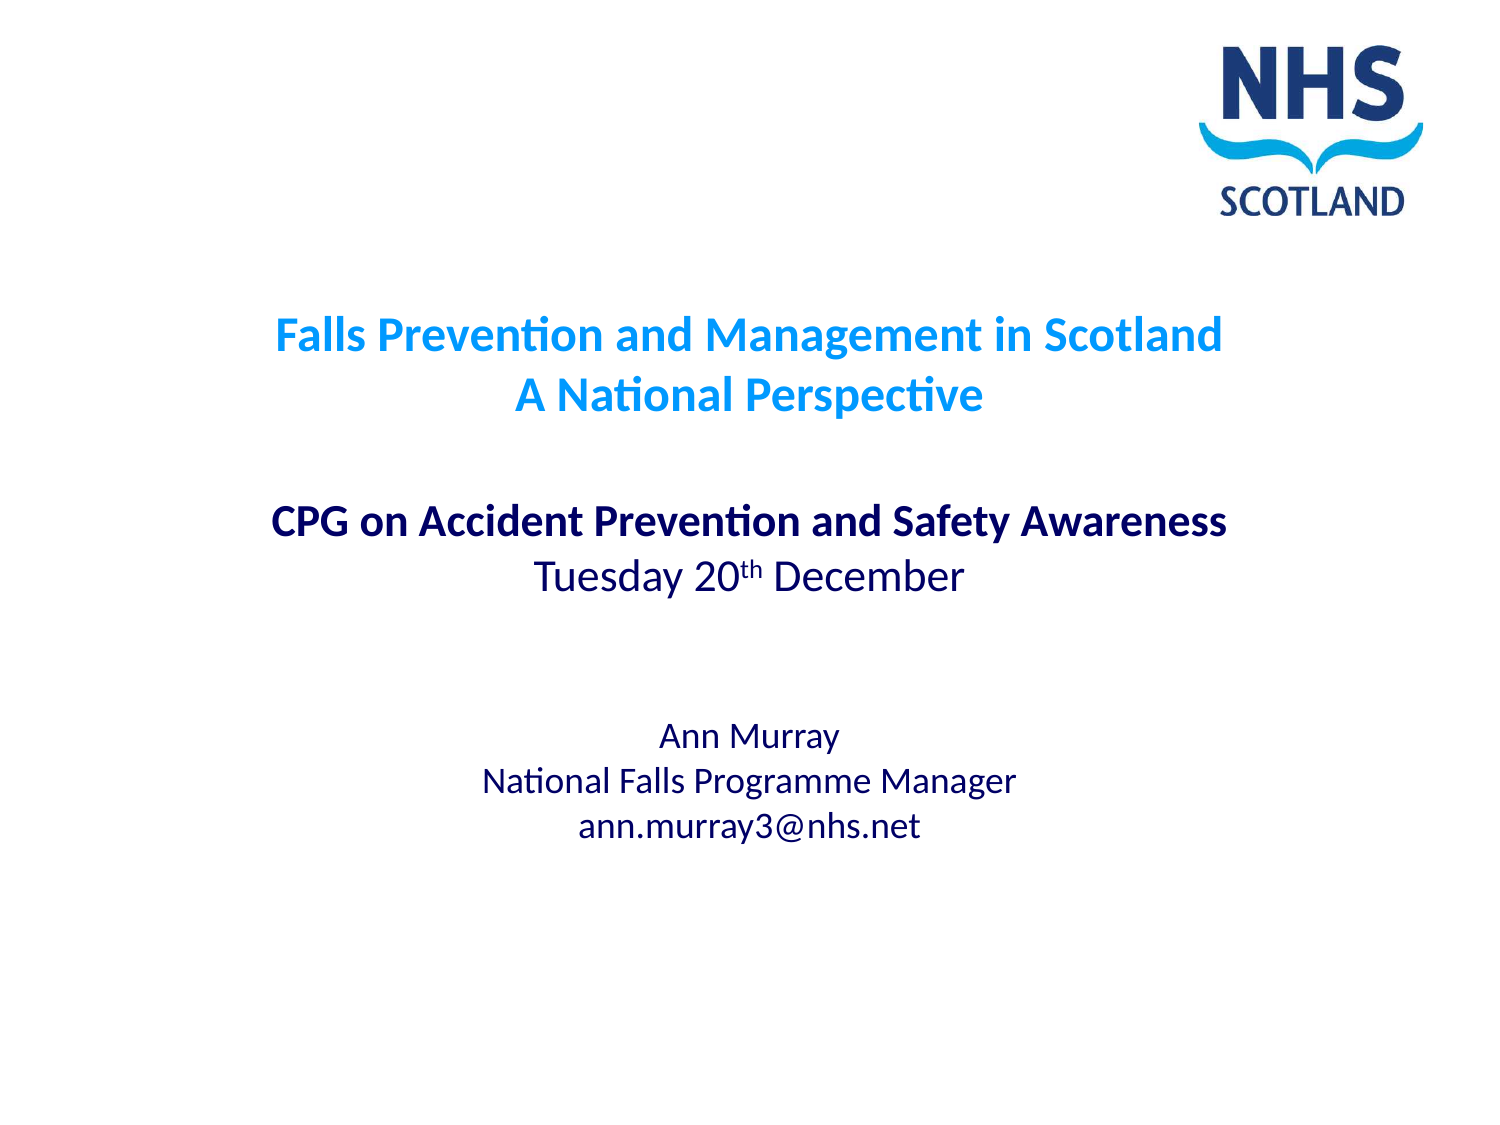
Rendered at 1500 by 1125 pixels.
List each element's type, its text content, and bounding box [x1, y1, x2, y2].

title Falls Prevention and Management in Scotland A National Perspective CPG on Accident Prevention and Safety Awareness Tuesday 20th December Ann Murray National Falls Programme Manager ann.murray3@nhs.net [112, 468, 1388, 710]
